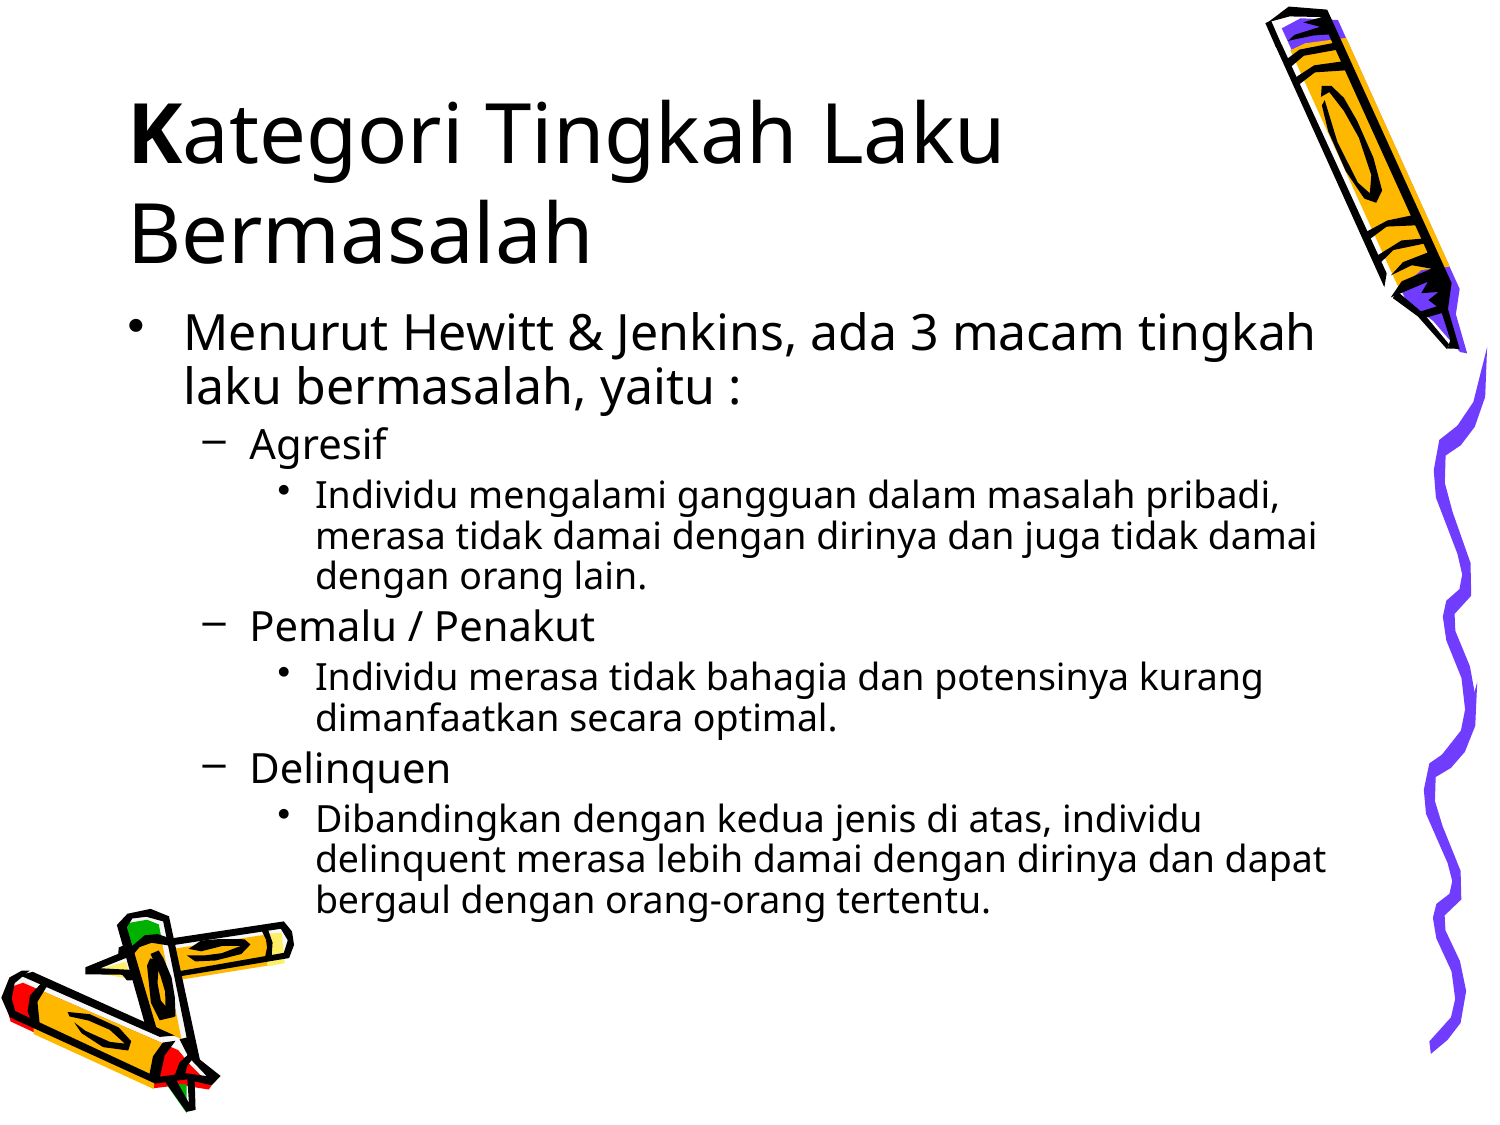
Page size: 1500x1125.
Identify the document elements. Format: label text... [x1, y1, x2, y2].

title Kategori Tingkah Laku Bermasalah [112, 24, 1240, 288]
list Menurut Hewitt & Jenkins, ada 3 macam tingkah laku bermasalah, yaitu : Agresif Individu mengalami gangguan dalam masalah pribadi, merasa tidak damai dengan dirinya dan juga tidak damai dengan orang lain. Pemalu / Penakut Individu merasa tidak bahagia dan potensinya kurang dimanfaatkan secara optimal. Delinquen Dibandingkan dengan kedua jenis di atas, individu delinquent merasa lebih damai dengan dirinya dan dapat bergaul dengan orang-orang tertentu. [112, 299, 1401, 976]
